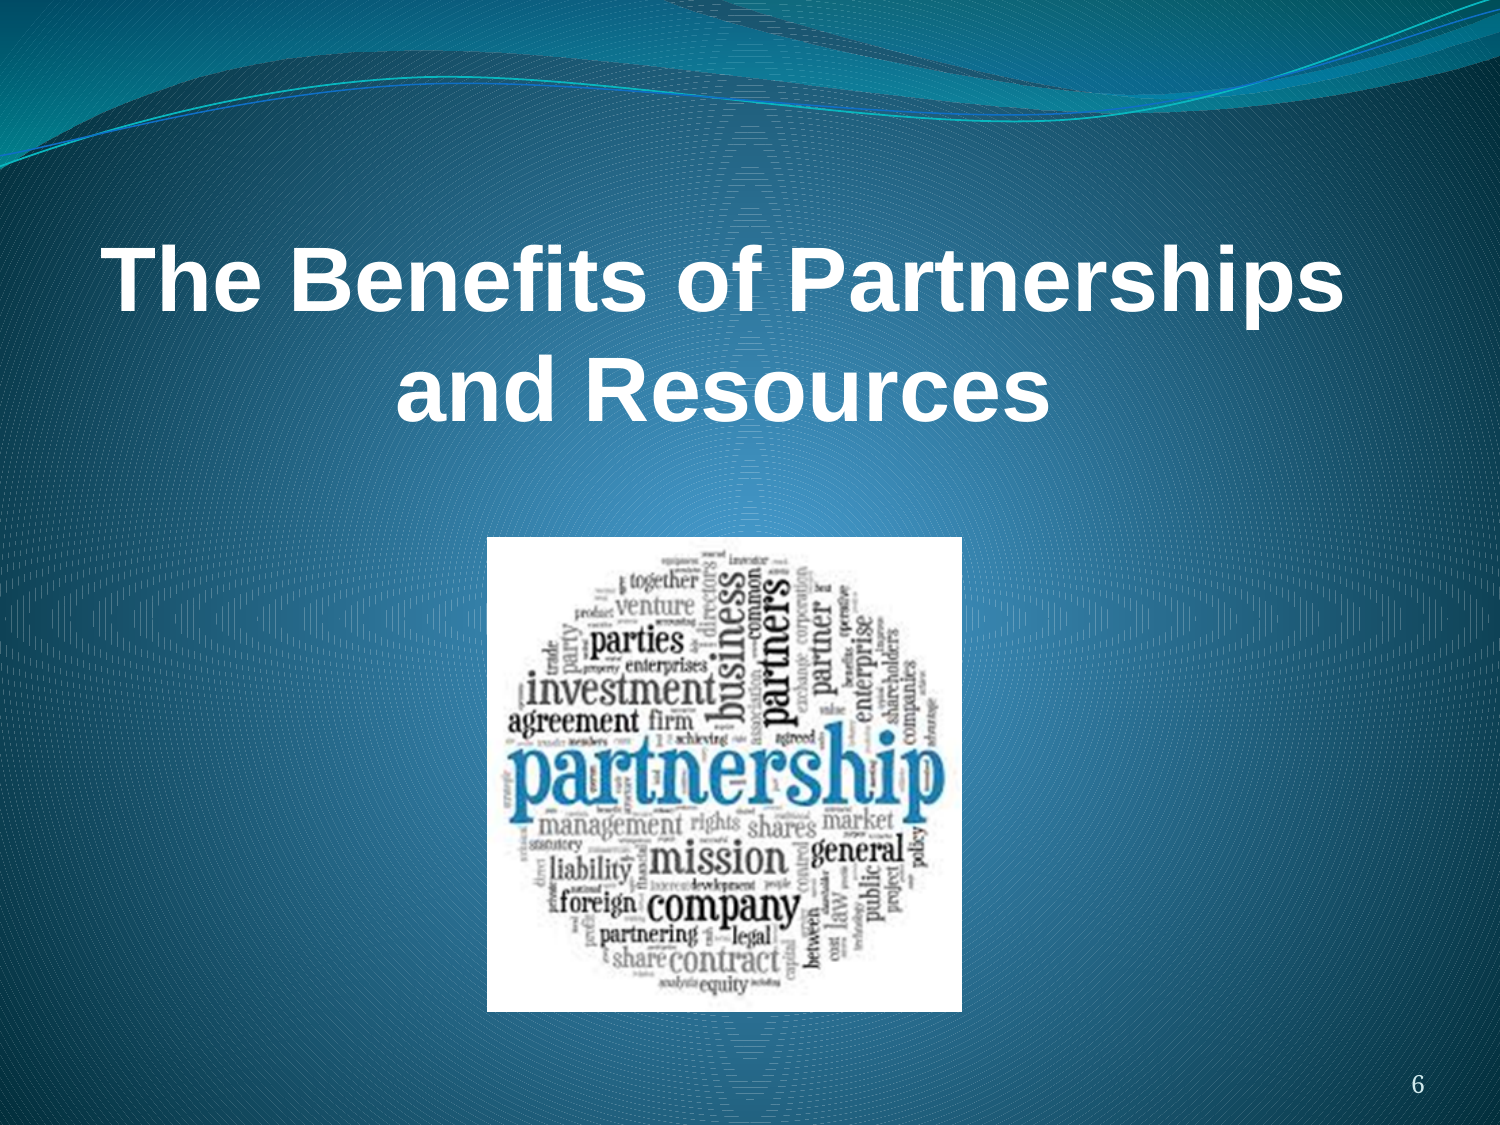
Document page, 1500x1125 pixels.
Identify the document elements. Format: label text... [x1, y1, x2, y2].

slide_number 6 [1299, 1042, 1425, 1103]
picture [486, 537, 963, 1012]
title The Benefits of Partnerships and Resources [86, 216, 1362, 440]
